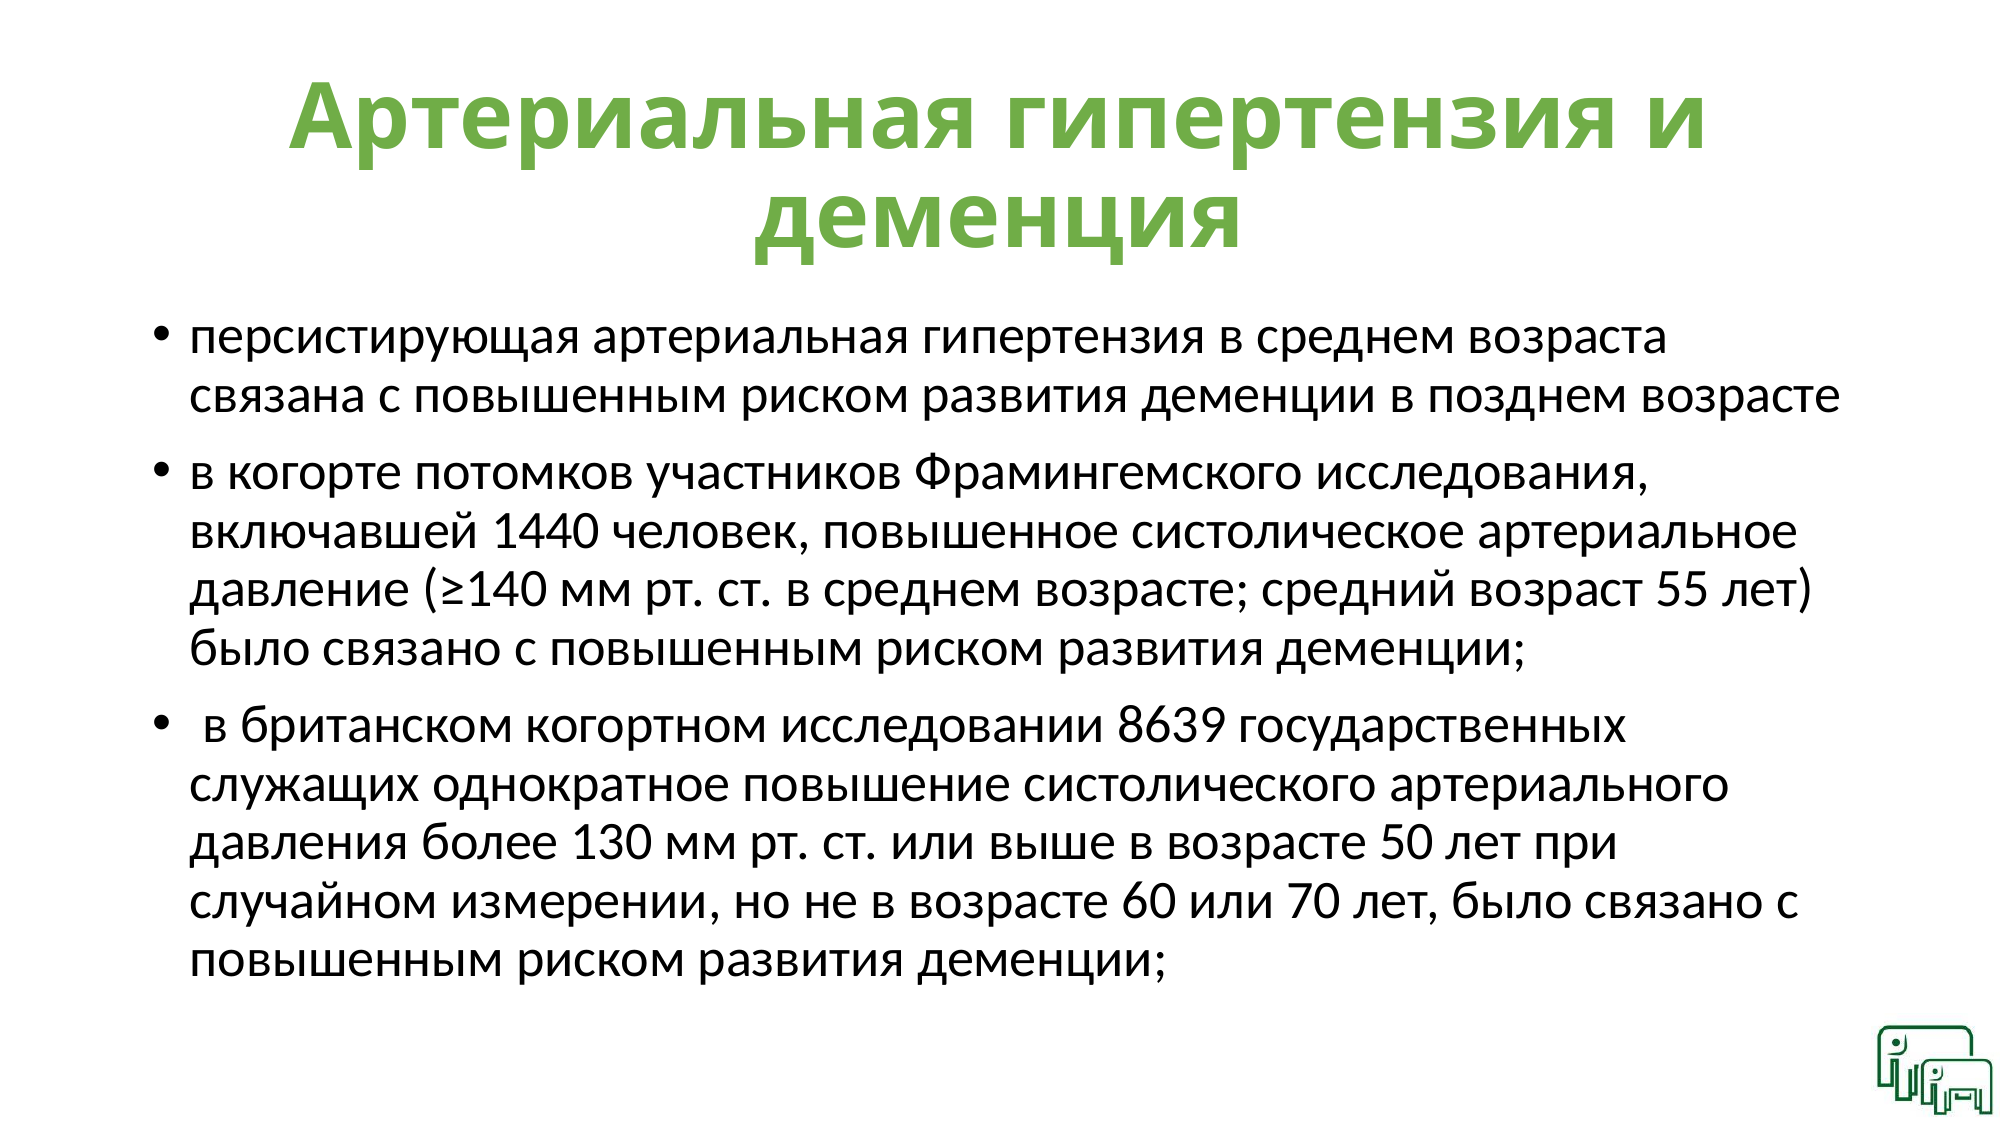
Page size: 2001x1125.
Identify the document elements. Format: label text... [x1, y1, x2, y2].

picture [1871, 1013, 2000, 1119]
list персистирующая артериальная гипертензия в среднем возраста связана с повышенным риском развития деменции в позднем возрасте в когорте потомков участников Фрамингемского исследования, включавшей 1440 человек, повышенное систолическое артериальное давление (≥140 мм рт. ст. в среднем возрасте; средний возраст 55 лет) было связано с повышенным риском развития деменции; в британском когортном исследовании 8639 государственных служащих однократное повышение систолического артериального давления более 130 мм рт. ст. или выше в возрасте 50 лет при случайном измерении, но не в возрасте 60 или 70 лет, было связано с повышенным риском развития деменции; [137, 299, 1863, 1014]
title Артериальная гипертензия и деменция [137, 59, 1863, 278]
